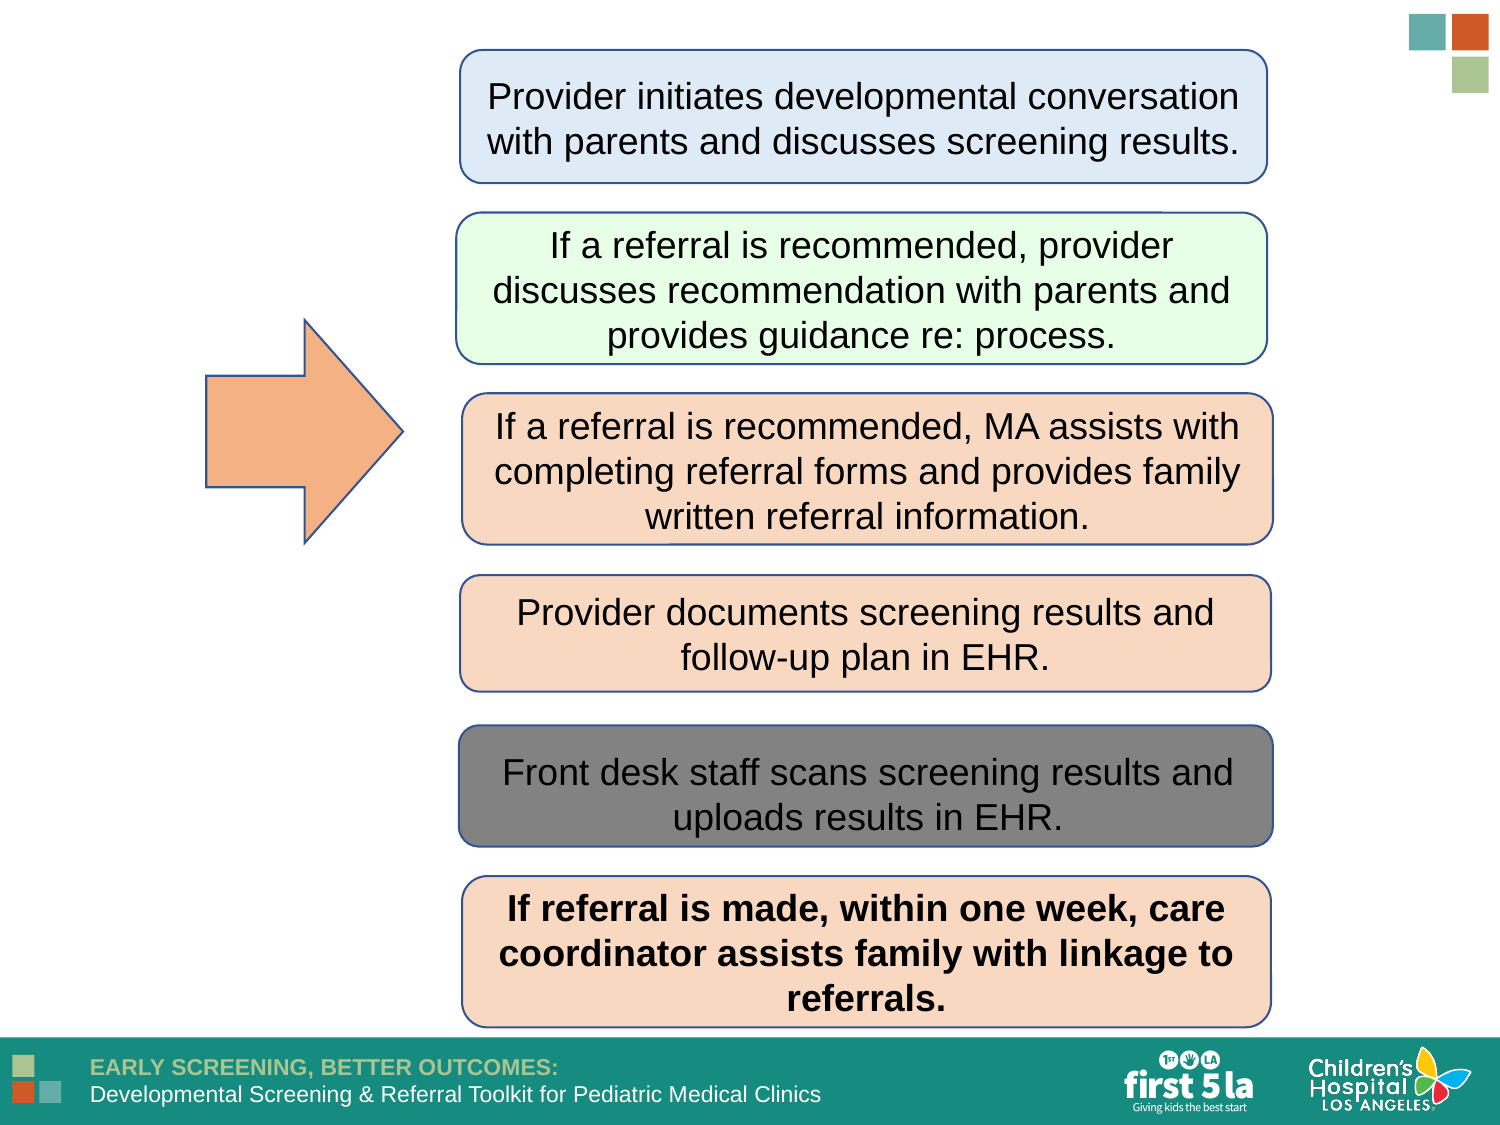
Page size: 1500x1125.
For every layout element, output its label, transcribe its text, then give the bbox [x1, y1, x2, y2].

text_box [493, 274, 995, 335]
picture [1305, 1043, 1475, 1114]
picture [1097, 1023, 1280, 1125]
text_box If a referral is recommended, provider discusses recommendation with parents and provides guidance re: process. [455, 211, 1269, 366]
text_box Provider initiates developmental conversation with parents and discusses screening results. [459, 48, 1269, 185]
text_box If referral is made, within one week, care coordinator assists family with linkage to referrals. [461, 875, 1273, 1029]
text_box [205, 317, 405, 546]
text_box Provider documents screening results and follow-up plan in EHR. [459, 574, 1273, 693]
text_box Front desk staff scans screening results and uploads results in EHR. [469, 740, 1268, 846]
text_box [457, 724, 1274, 846]
text_box If a referral is recommended, MA assists with completing referral forms and provides family written referral information. [462, 394, 1273, 544]
